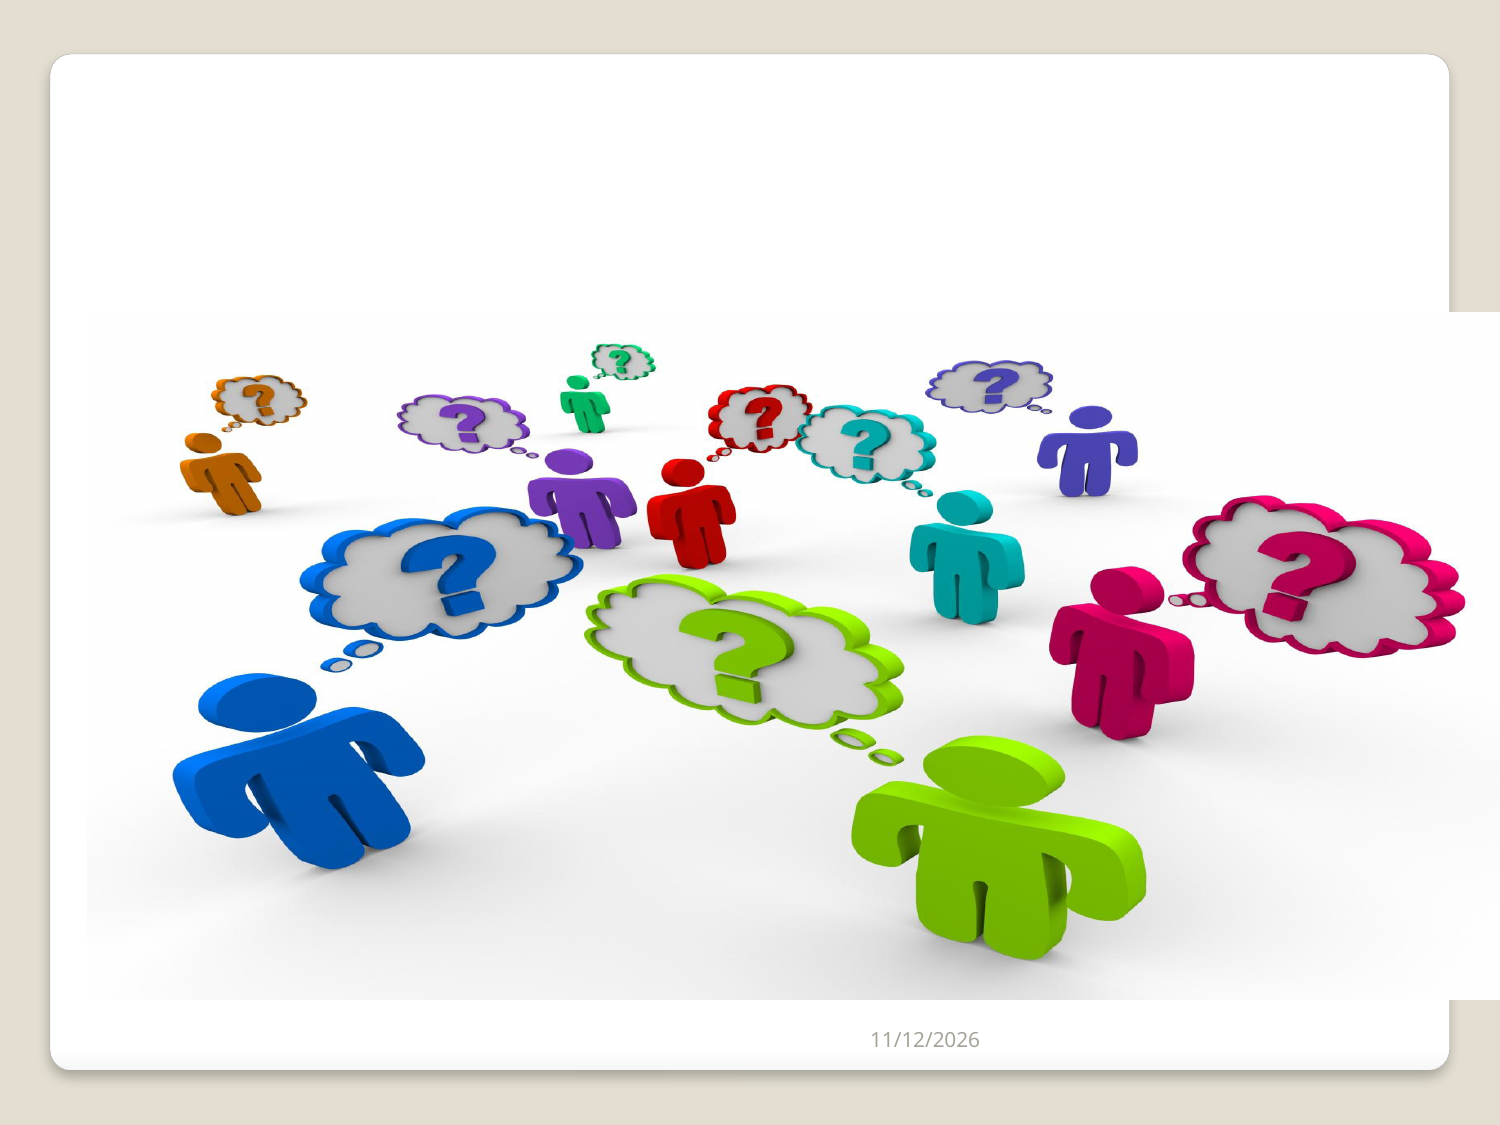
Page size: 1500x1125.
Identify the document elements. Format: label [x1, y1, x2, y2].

slide_number [619, 1014, 995, 1063]
list [87, 312, 1500, 1001]
